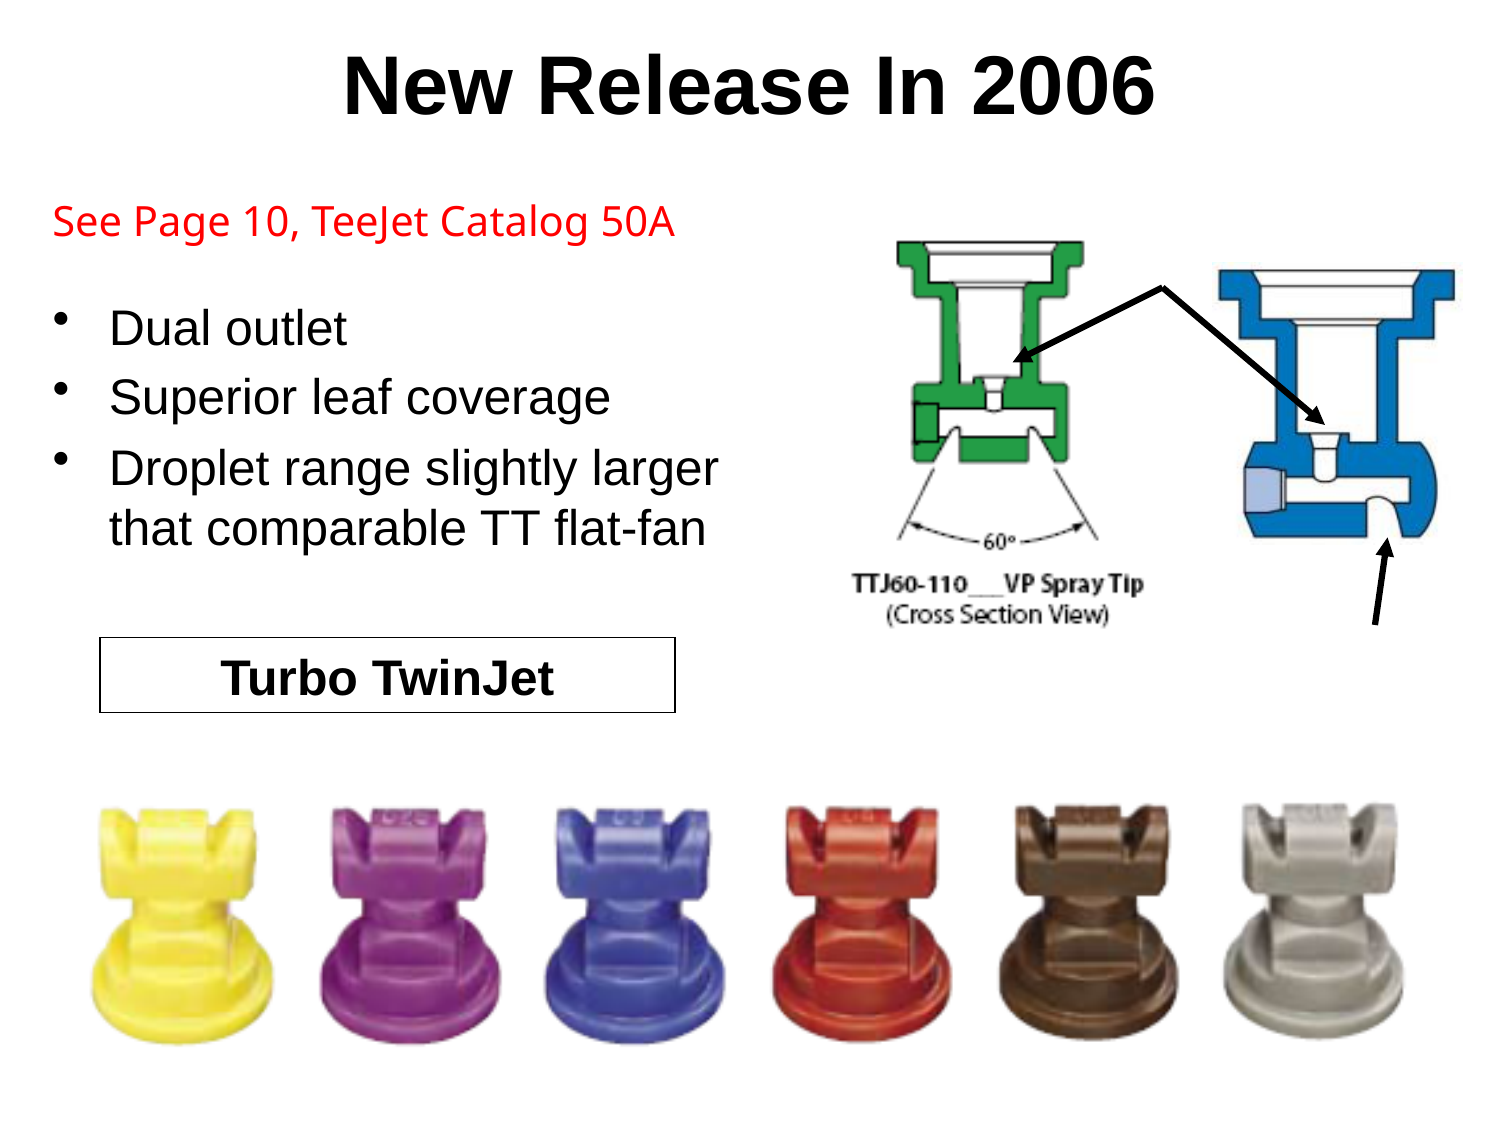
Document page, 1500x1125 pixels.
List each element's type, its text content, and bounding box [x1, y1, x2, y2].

picture [1212, 262, 1463, 545]
list Dual outlet Superior leaf coverage Droplet range slightly larger that comparable TT flat-fan [37, 287, 769, 576]
text_box See Page 10, TeeJet Catalog 50A [37, 187, 725, 253]
picture [774, 237, 1176, 636]
picture [62, 769, 1438, 1063]
text_box Turbo TwinJet [99, 637, 675, 713]
title New Release In 2006 [74, 24, 1426, 138]
